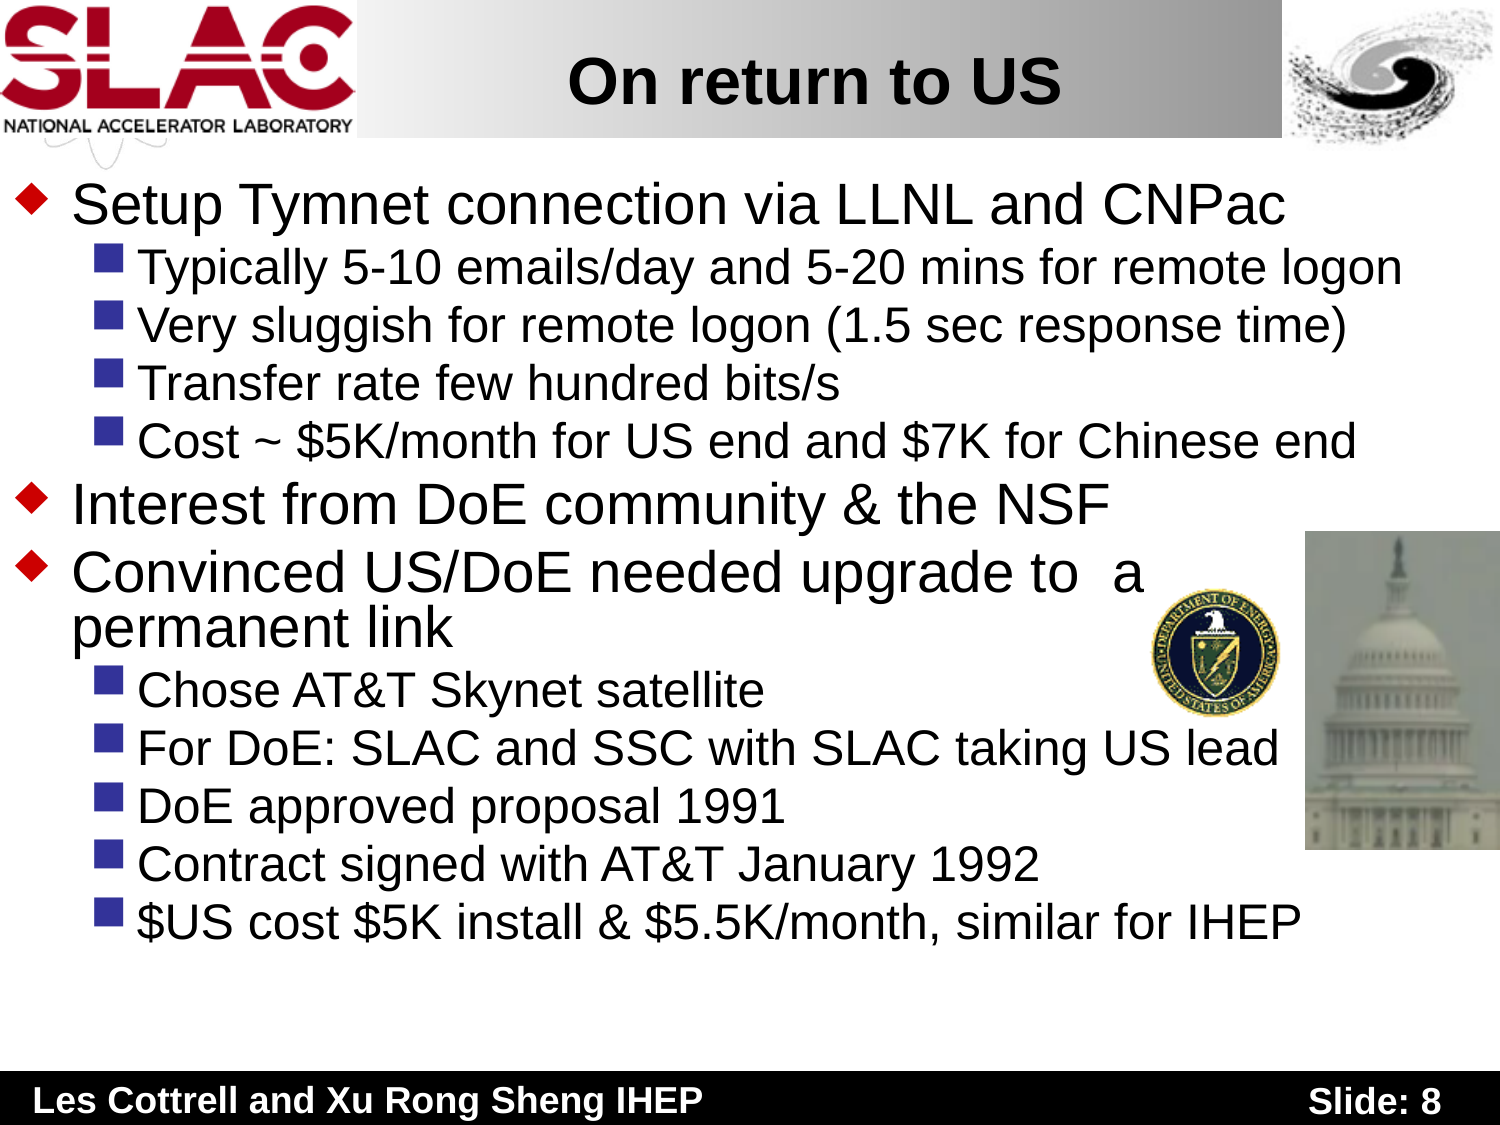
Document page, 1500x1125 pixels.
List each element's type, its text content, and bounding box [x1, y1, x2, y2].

picture [1304, 531, 1500, 851]
list Setup Tymnet connection via LLNL and CNPac Typically 5-10 emails/day and 5-20 mins for remote logon Very sluggish for remote logon (1.5 sec response time) Transfer rate few hundred bits/s Cost ~ $5K/month for US end and $7K for Chinese end Interest from DoE community & the NSF Convinced US/DoE needed upgrade to a permanent link Chose AT&T Skynet satellite For DoE: SLAC and SSC with SLAC taking US lead DoE approved proposal 1991 Contract signed with AT&T January 1992 $US cost $5K install & $5.5K/month, similar for IHEP [0, 172, 1500, 799]
title On return to US [348, 18, 1277, 138]
picture [1143, 585, 1285, 723]
picture [1282, 0, 1500, 151]
picture [0, 0, 357, 172]
